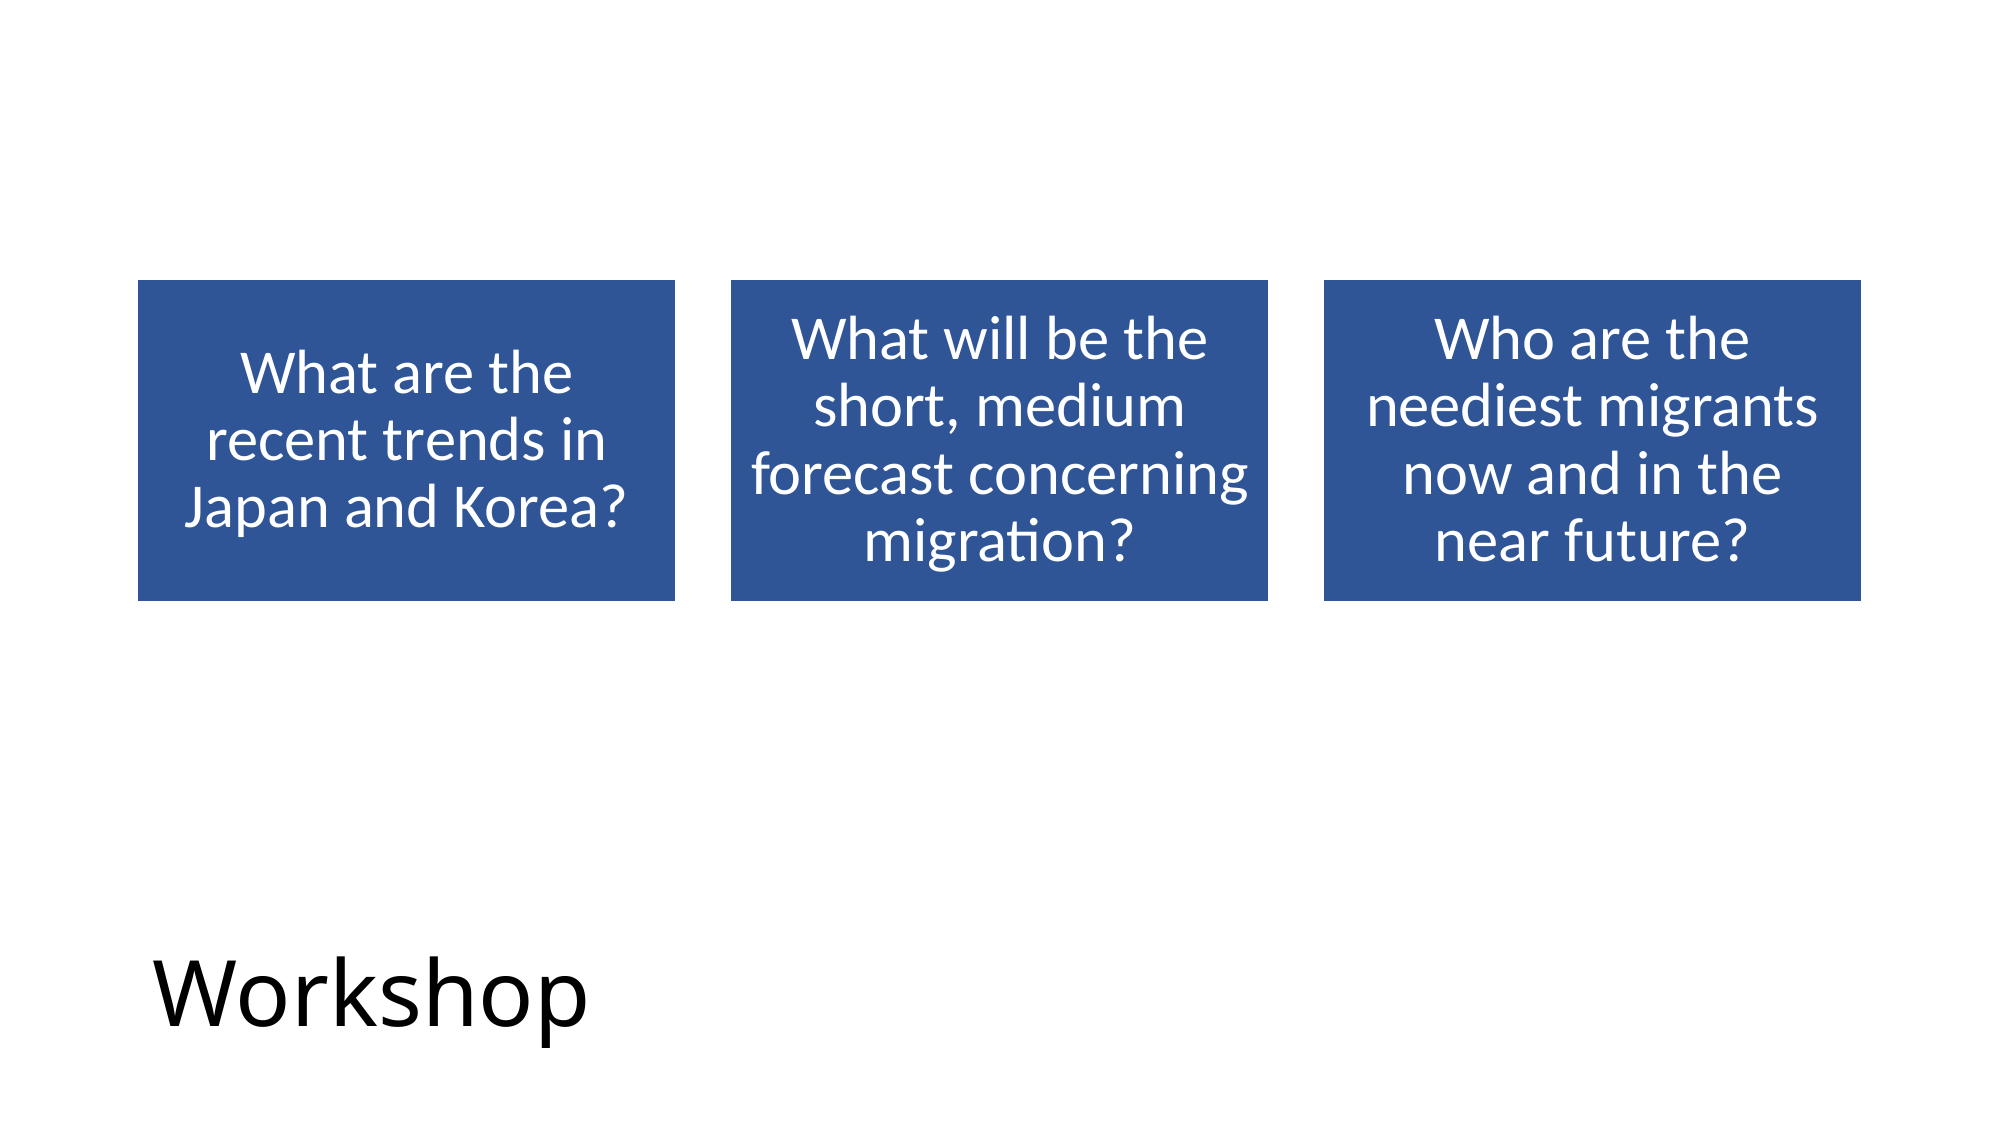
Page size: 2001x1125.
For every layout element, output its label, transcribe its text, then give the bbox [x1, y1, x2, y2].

title Workshop [137, 907, 1404, 1087]
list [137, 105, 1863, 775]
